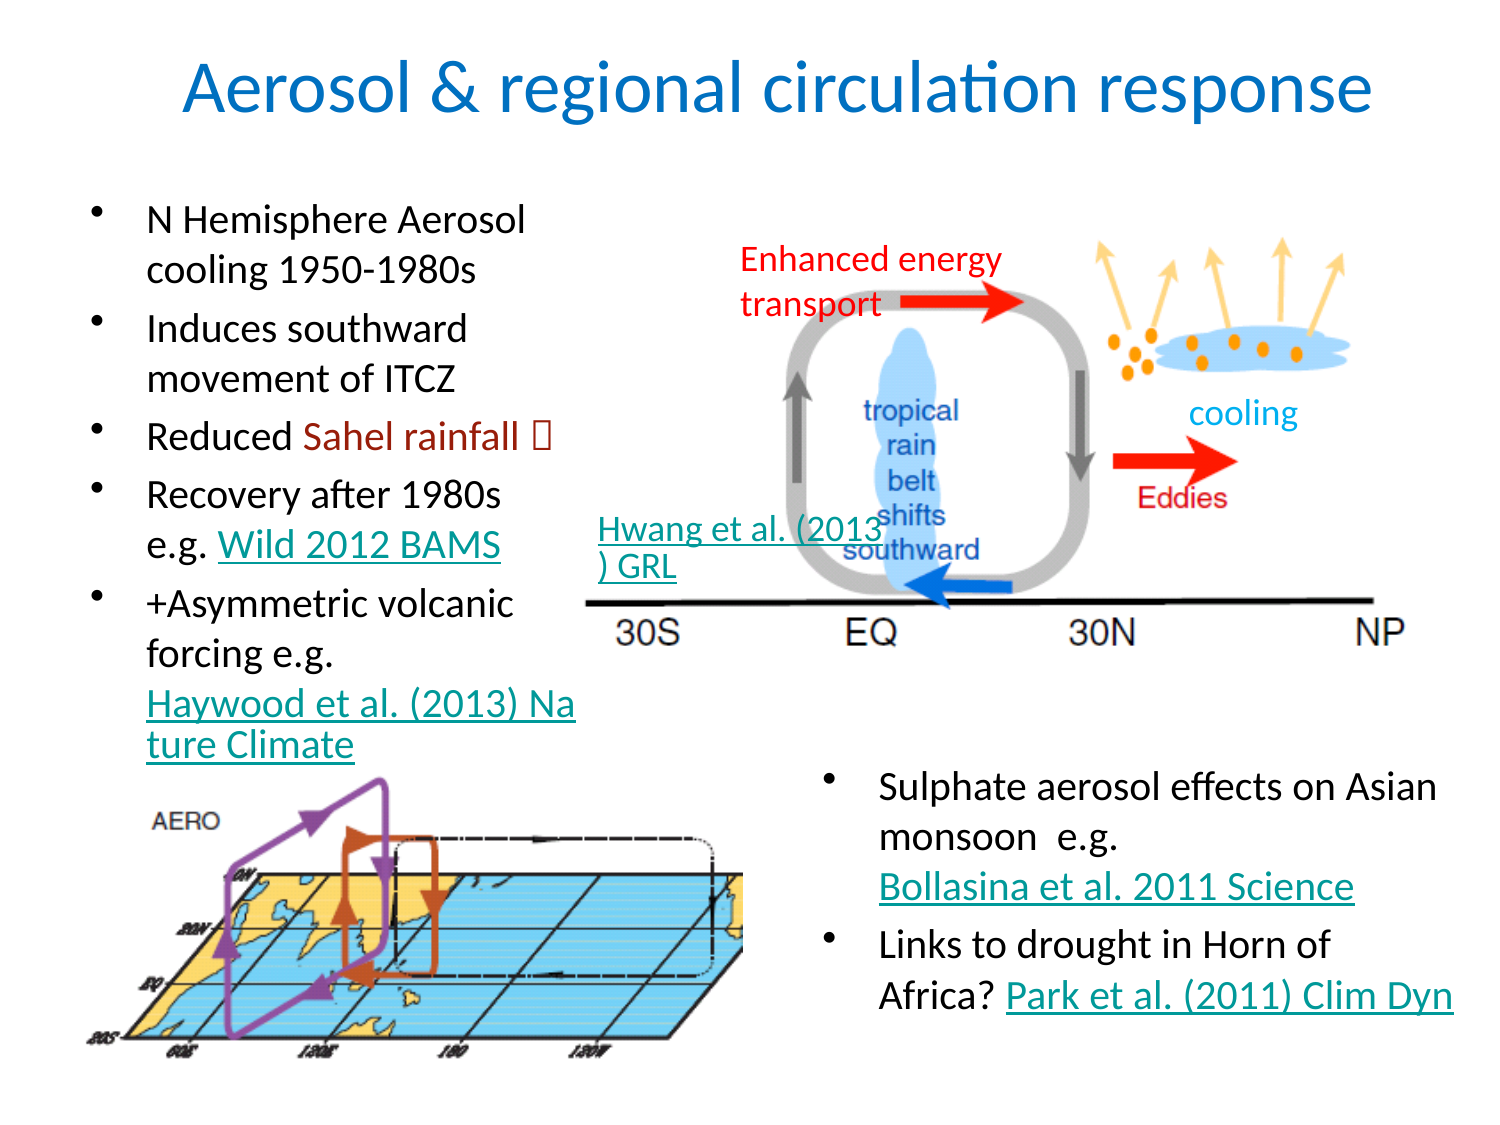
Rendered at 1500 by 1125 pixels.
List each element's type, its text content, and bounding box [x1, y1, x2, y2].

picture [60, 773, 743, 1071]
list N Hemisphere Aerosol cooling 1950-1980s Induces southward movement of ITCZ Reduced Sahel rainfall  Recovery after 1980s e.g. Wild 2012 BAMS +Asymmetric volcanic forcing e.g. Haywood et al. (2013) Nature Climate [75, 184, 597, 752]
text_box Sulphate aerosol effects on Asian monsoon e.g. Bollasina et al. 2011 Science Links to drought in Horn of Africa? Park et al. (2011) Clim Dyn [807, 751, 1471, 1047]
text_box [511, 219, 1459, 674]
title Aerosol & regional circulation response [86, 30, 1471, 135]
